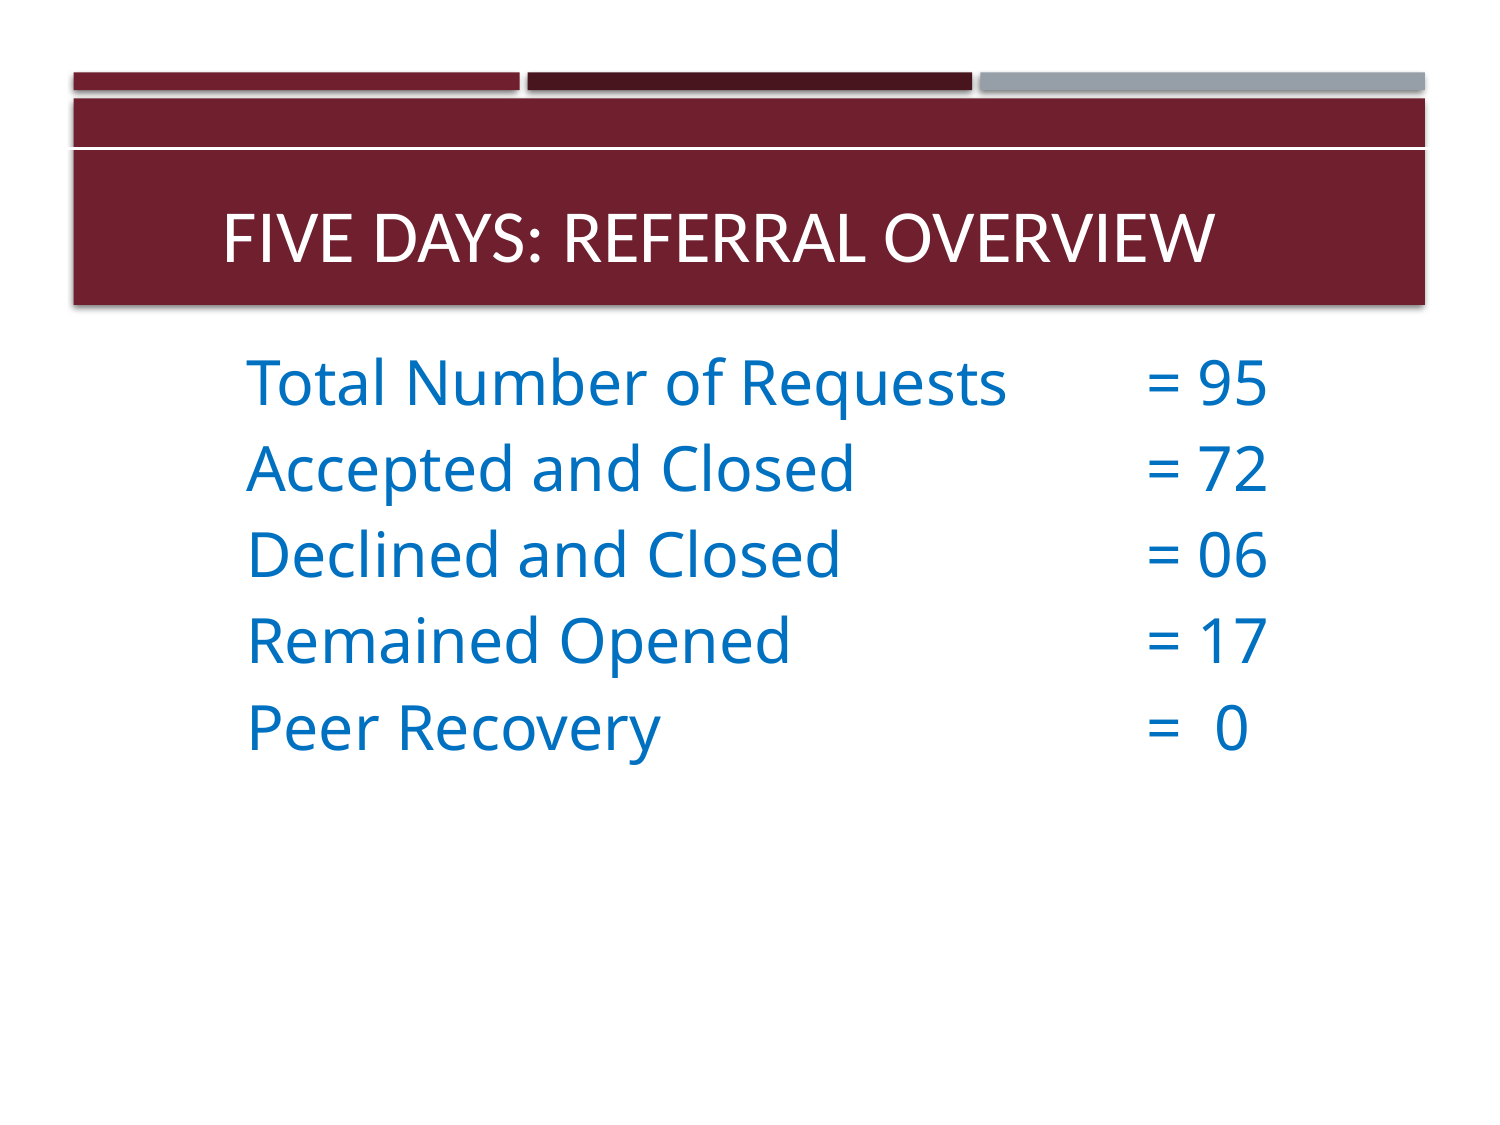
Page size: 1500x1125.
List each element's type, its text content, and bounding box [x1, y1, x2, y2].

title Five days: Referral Overview [44, 177, 1395, 288]
text_box Total Number of Requests = 95 Accepted and Closed = 72 Declined and Closed = 06 Remained Opened = 17 Peer Recovery = 0 [231, 316, 1336, 768]
